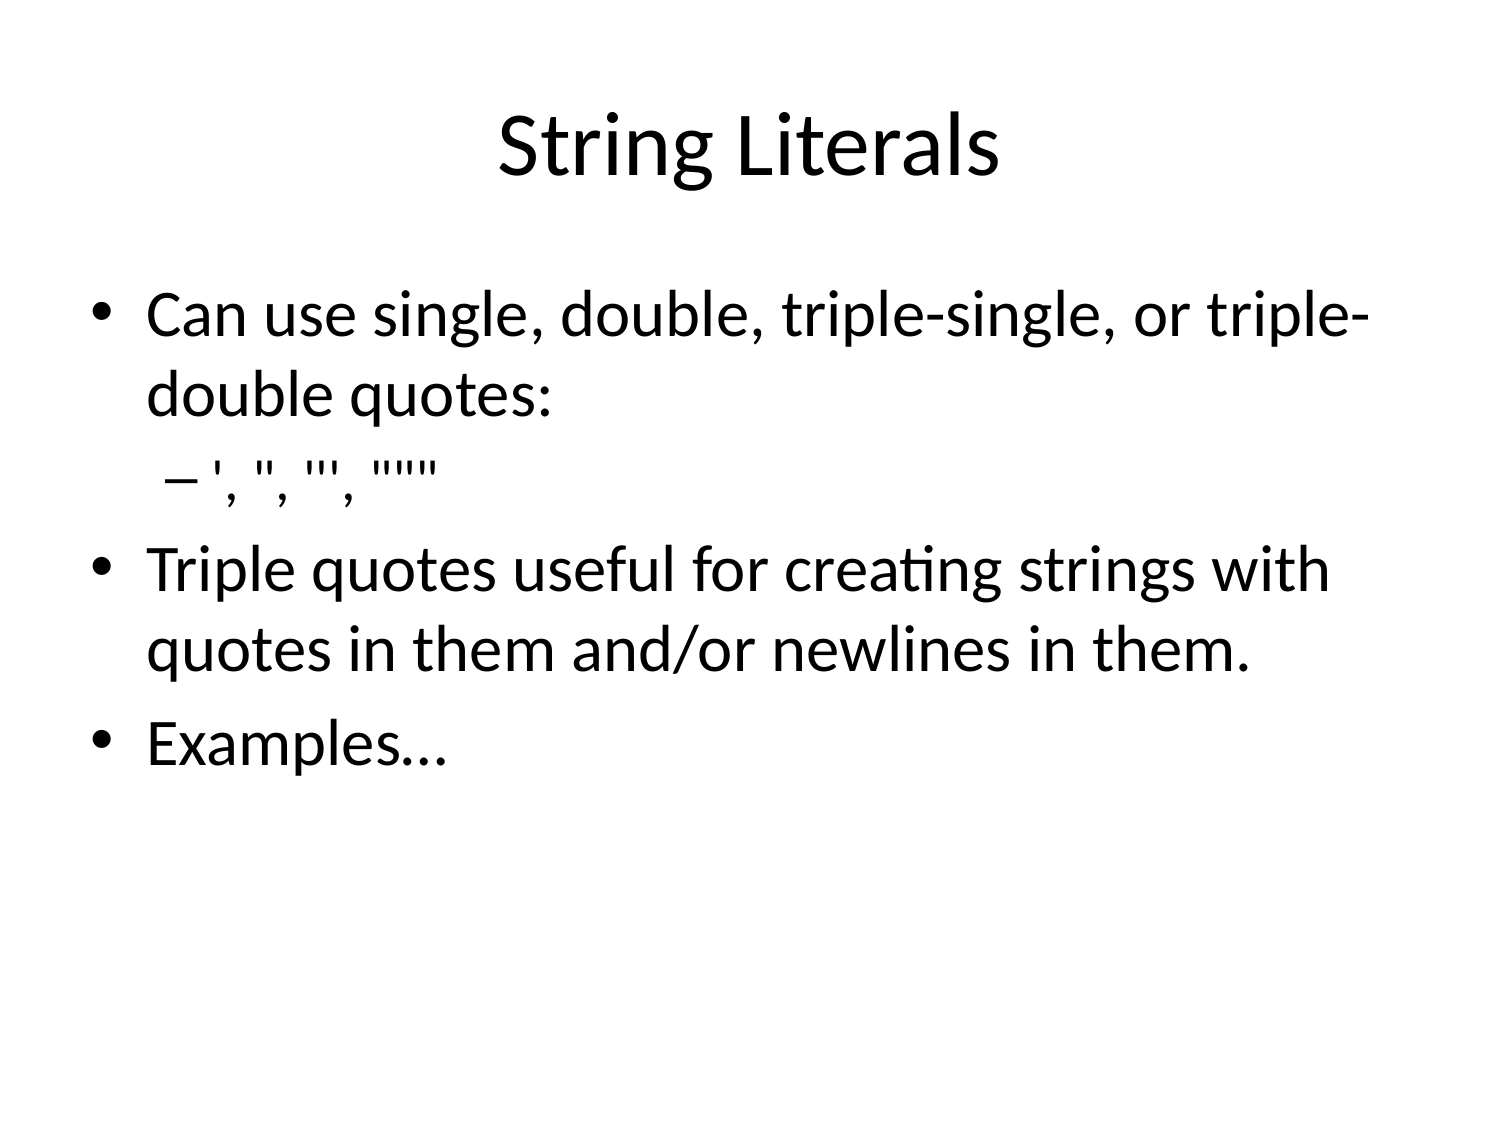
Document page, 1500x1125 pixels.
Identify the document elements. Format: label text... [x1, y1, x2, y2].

title String Literals [75, 45, 1425, 233]
list Can use single, double, triple-single, or triple-double quotes: ', ", ''', """ Triple quotes useful for creating strings with quotes in them and/or newlines in them. Examples… [75, 262, 1425, 1005]
